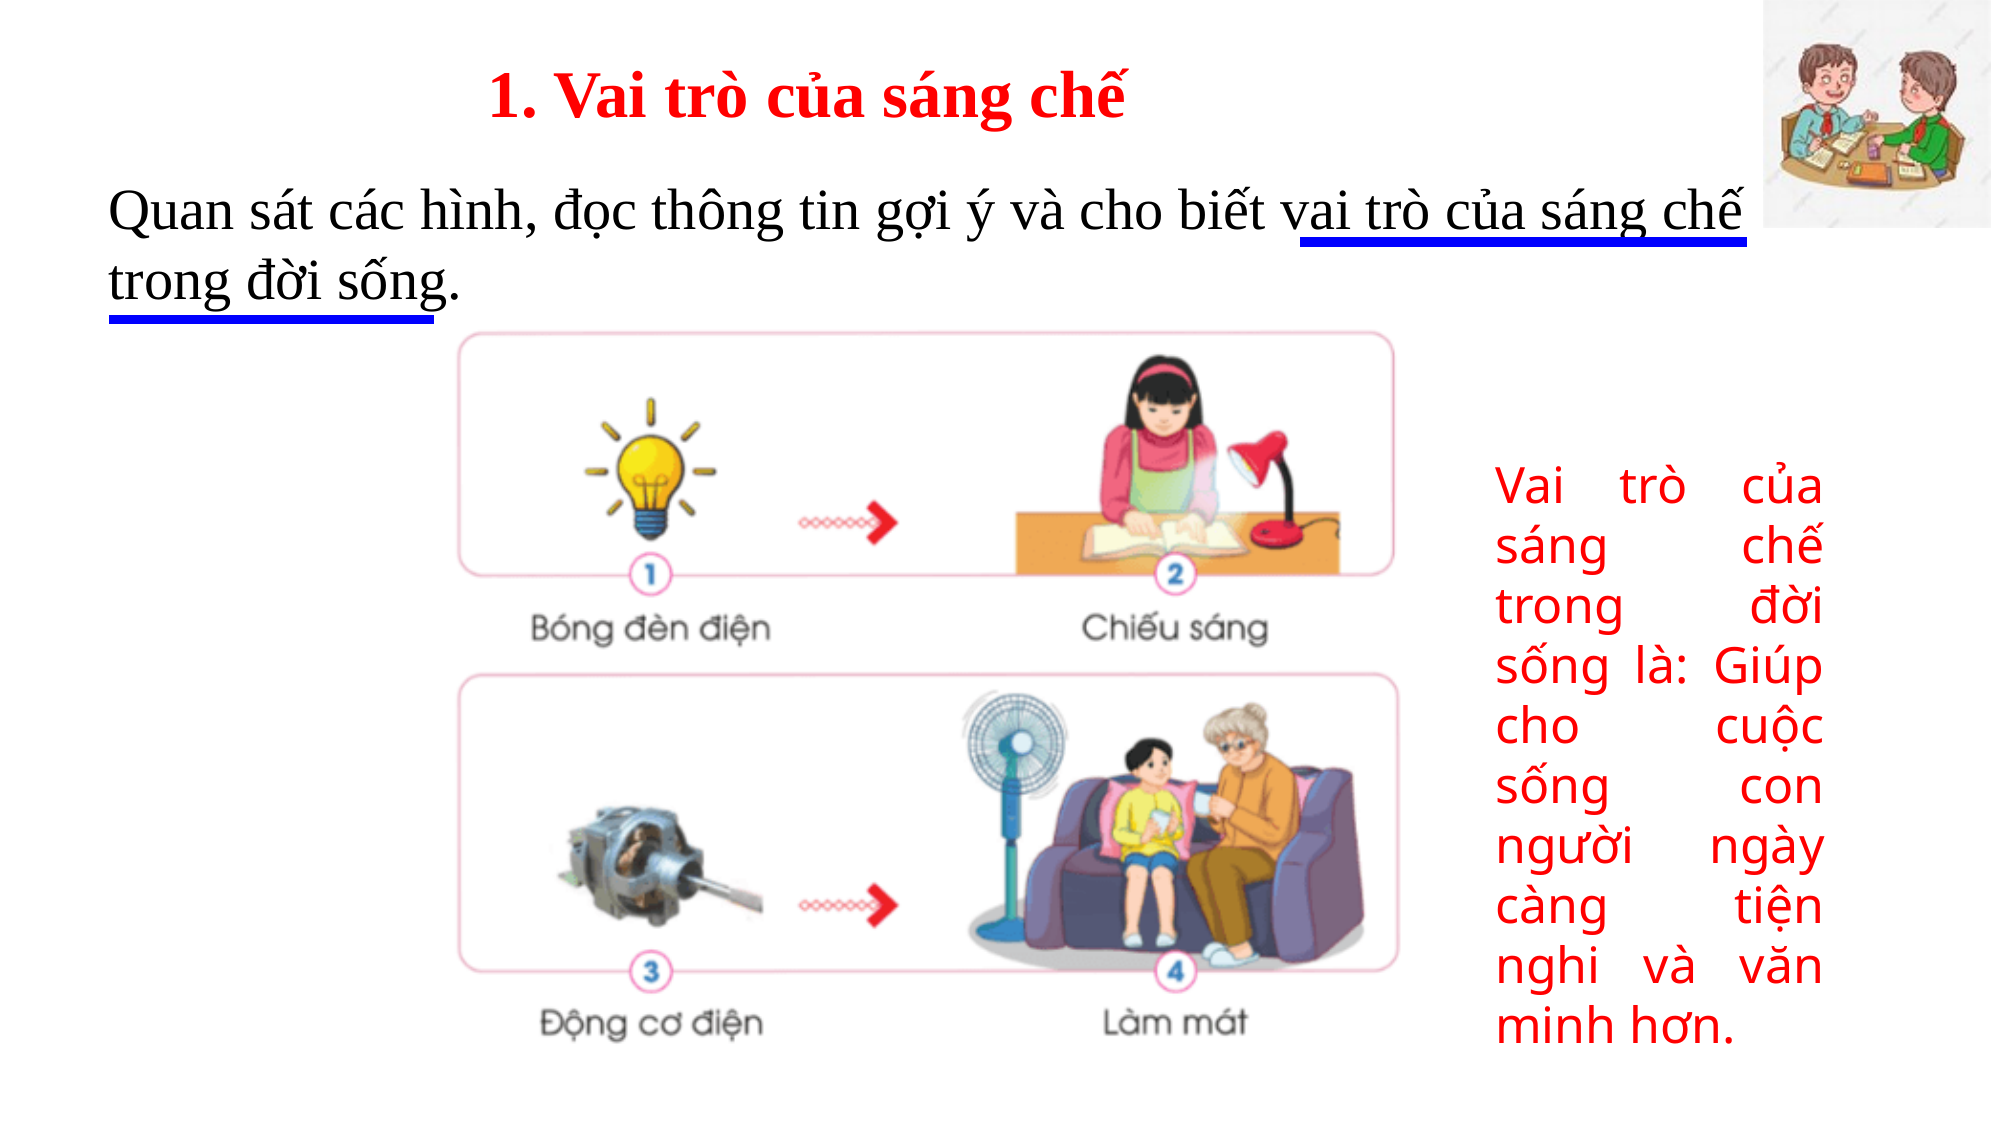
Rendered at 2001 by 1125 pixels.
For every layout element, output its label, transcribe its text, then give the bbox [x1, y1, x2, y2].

text_box Quan sát các hình, đọc thông tin gợi ý và cho biết vai trò của sáng chế trong đời sống. [93, 163, 1863, 389]
picture [1763, 0, 1991, 228]
picture [448, 311, 1416, 1082]
text_box Vai trò của sáng chế trong đời sống là: Giúp cho cuộc sống con người ngày càng tiện nghi và văn minh hơn. [1480, 446, 1840, 1062]
text_box 1. Vai trò của sáng chế [0, 43, 1708, 139]
